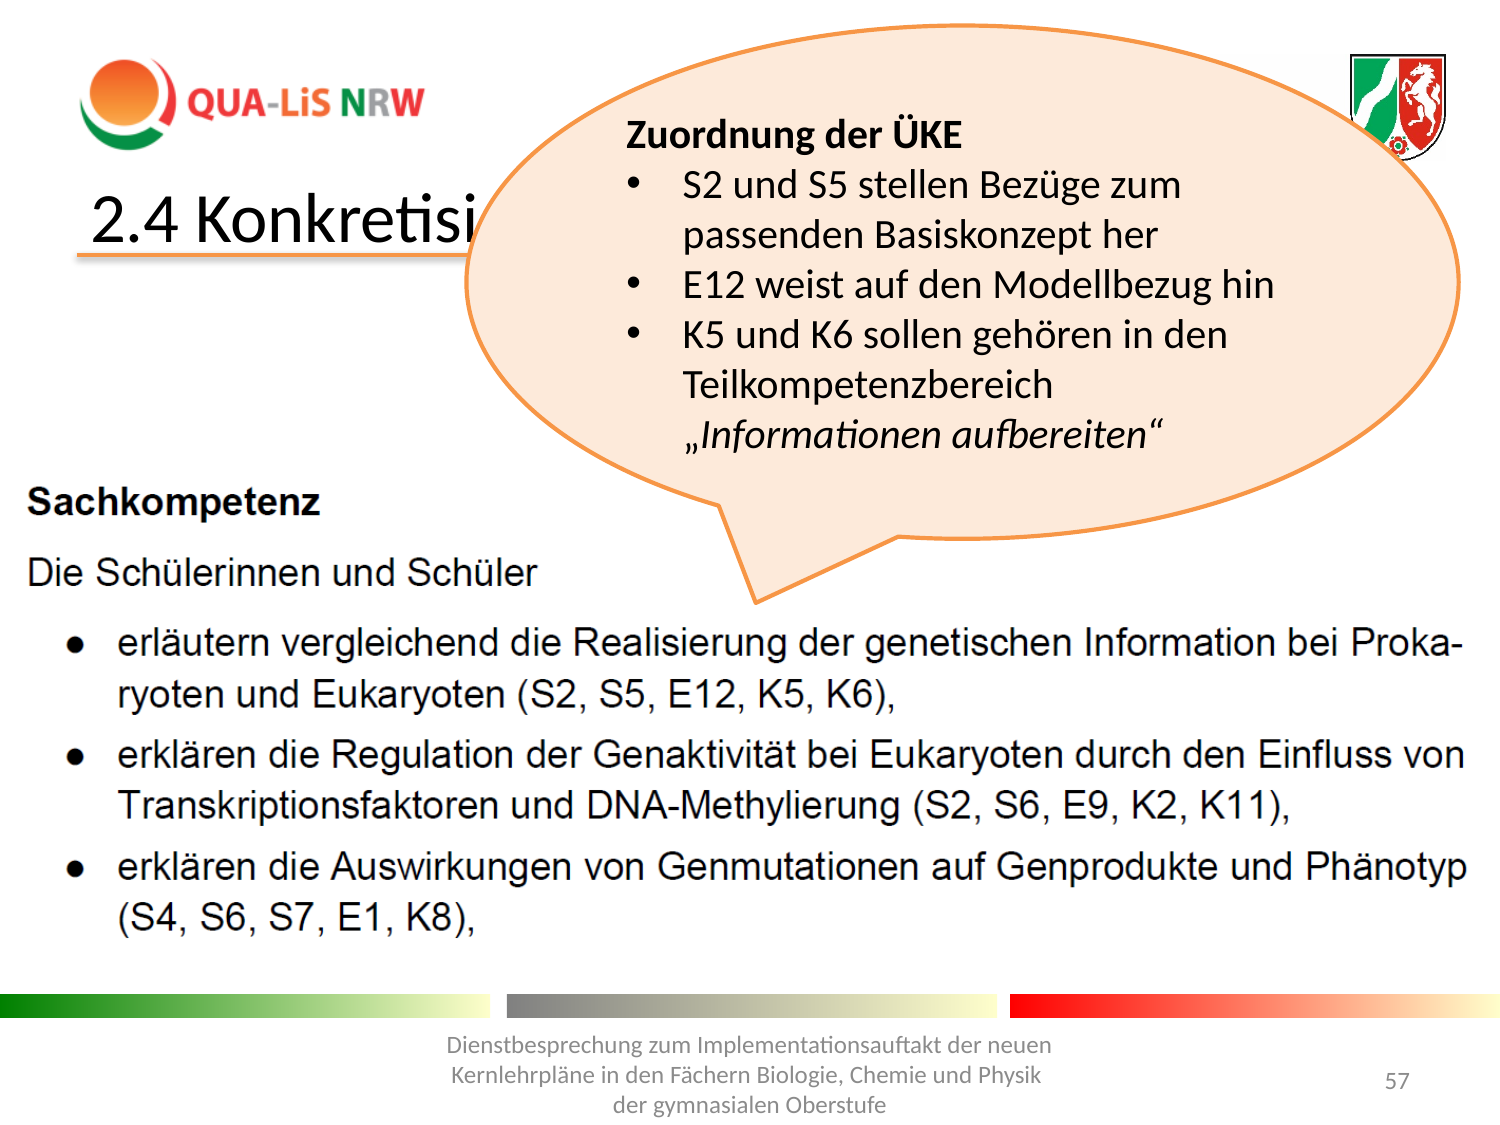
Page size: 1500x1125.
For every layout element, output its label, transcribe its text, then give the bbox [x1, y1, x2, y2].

slide_number 57 [1328, 1049, 1425, 1110]
text_box Zuordnung der ÜKE S2 und S5 stellen Bezüge zum passenden Basiskonzept her E12 weist auf den Modellbezug hin K5 und K6 sollen gehören in den Teilkompetenzbereich „Informationen aufbereiten“ [464, 23, 1461, 454]
footer Dienstbesprechung zum Implementationsauftakt der neuen Kernlehrpläne in den Fächern Biologie, Chemie und Physik der gymnasialen Oberstufe [383, 1031, 1117, 1116]
picture [77, 52, 431, 154]
picture [0, 455, 1500, 956]
picture [1202, 54, 1446, 161]
title 2.4 Konkretisierte Kompetenzerwartungen [75, 184, 500, 244]
